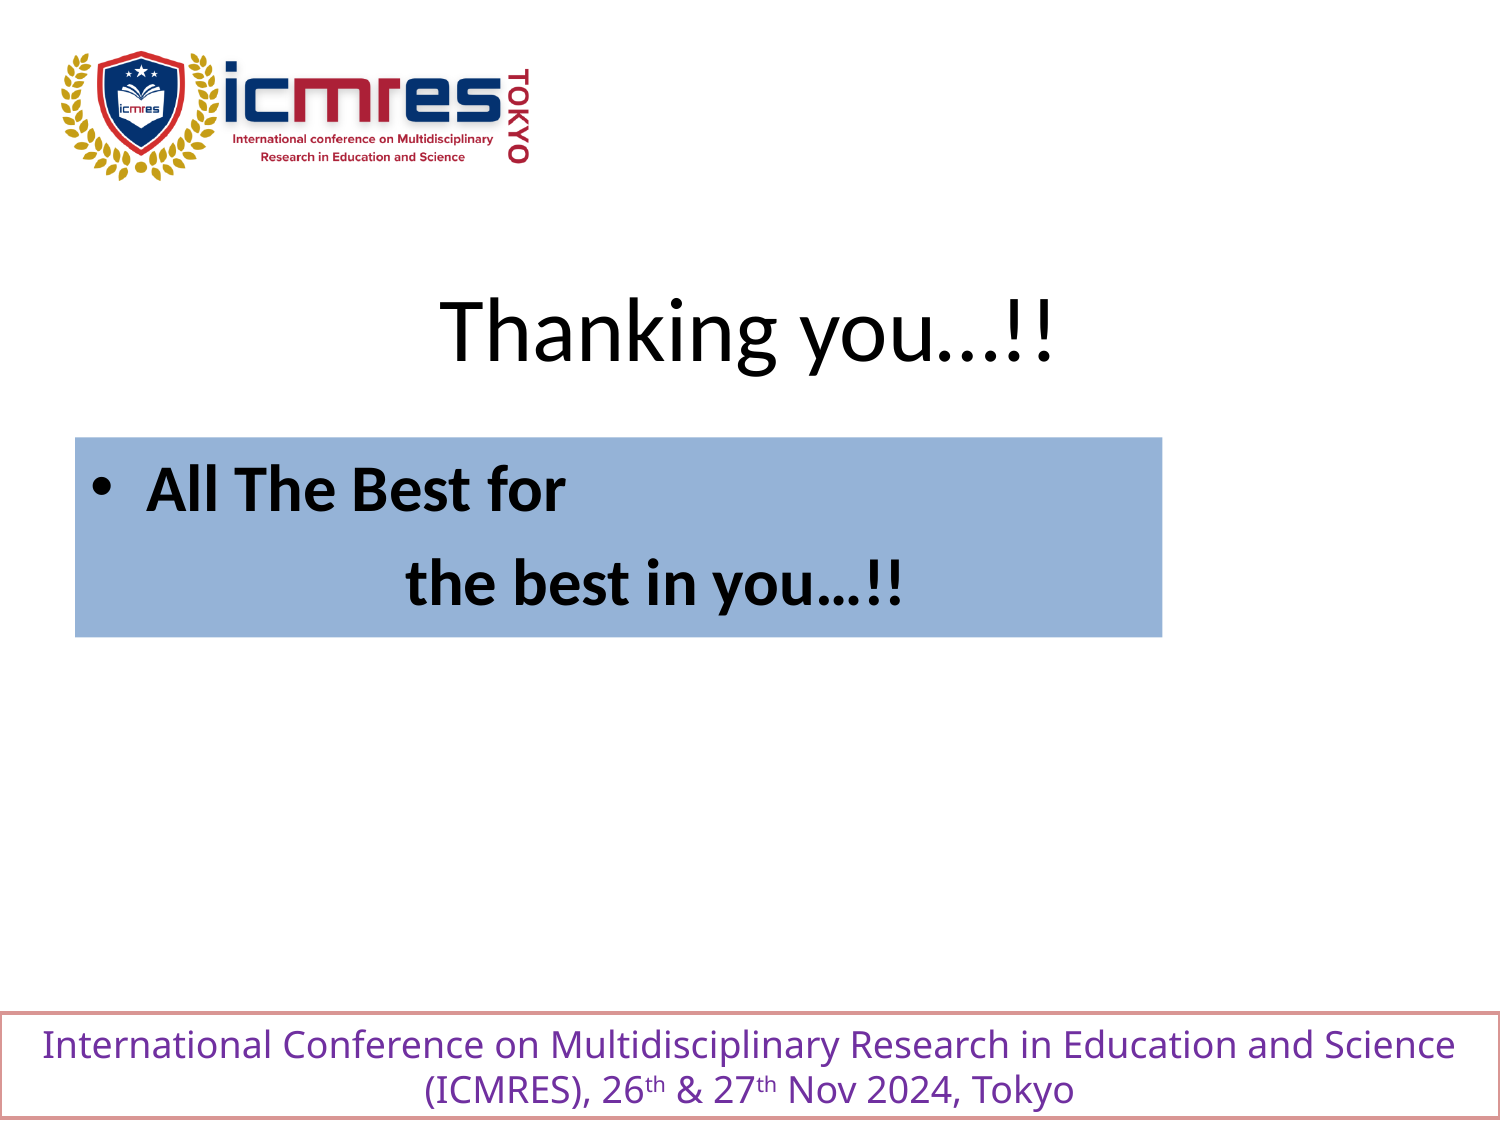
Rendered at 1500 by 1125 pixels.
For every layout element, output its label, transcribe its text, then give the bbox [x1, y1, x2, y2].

list All The Best for the best in you…!! [75, 437, 1163, 638]
picture [46, 42, 563, 188]
text_box International Conference on Multidisciplinary Research in Education and Science (ICMRES), 26th & 27th Nov 2024, Tokyo [0, 1011, 1500, 1120]
title Thanking you…!! [75, 249, 1425, 400]
